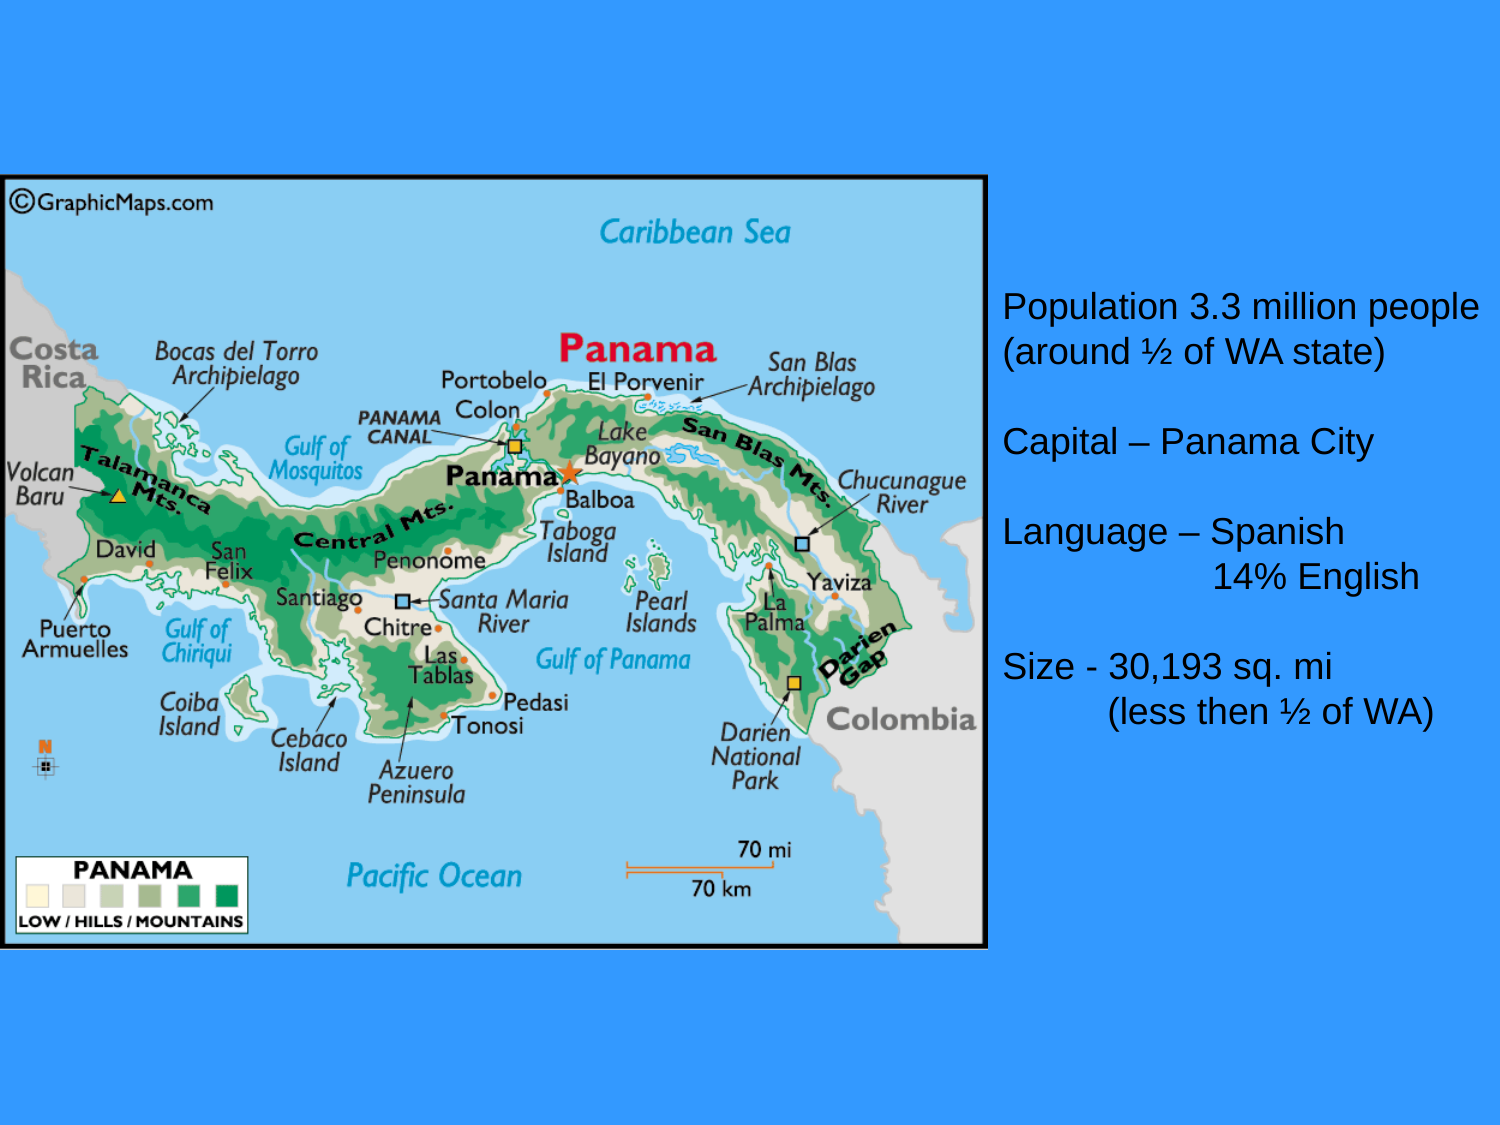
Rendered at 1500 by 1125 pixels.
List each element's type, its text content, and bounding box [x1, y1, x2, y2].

picture [0, 174, 988, 951]
text_box Population 3.3 million people (around ½ of WA state) Capital – Panama City Language – Spanish 14% English Size - 30,193 sq. mi (less then ½ of WA) [992, 274, 1500, 785]
